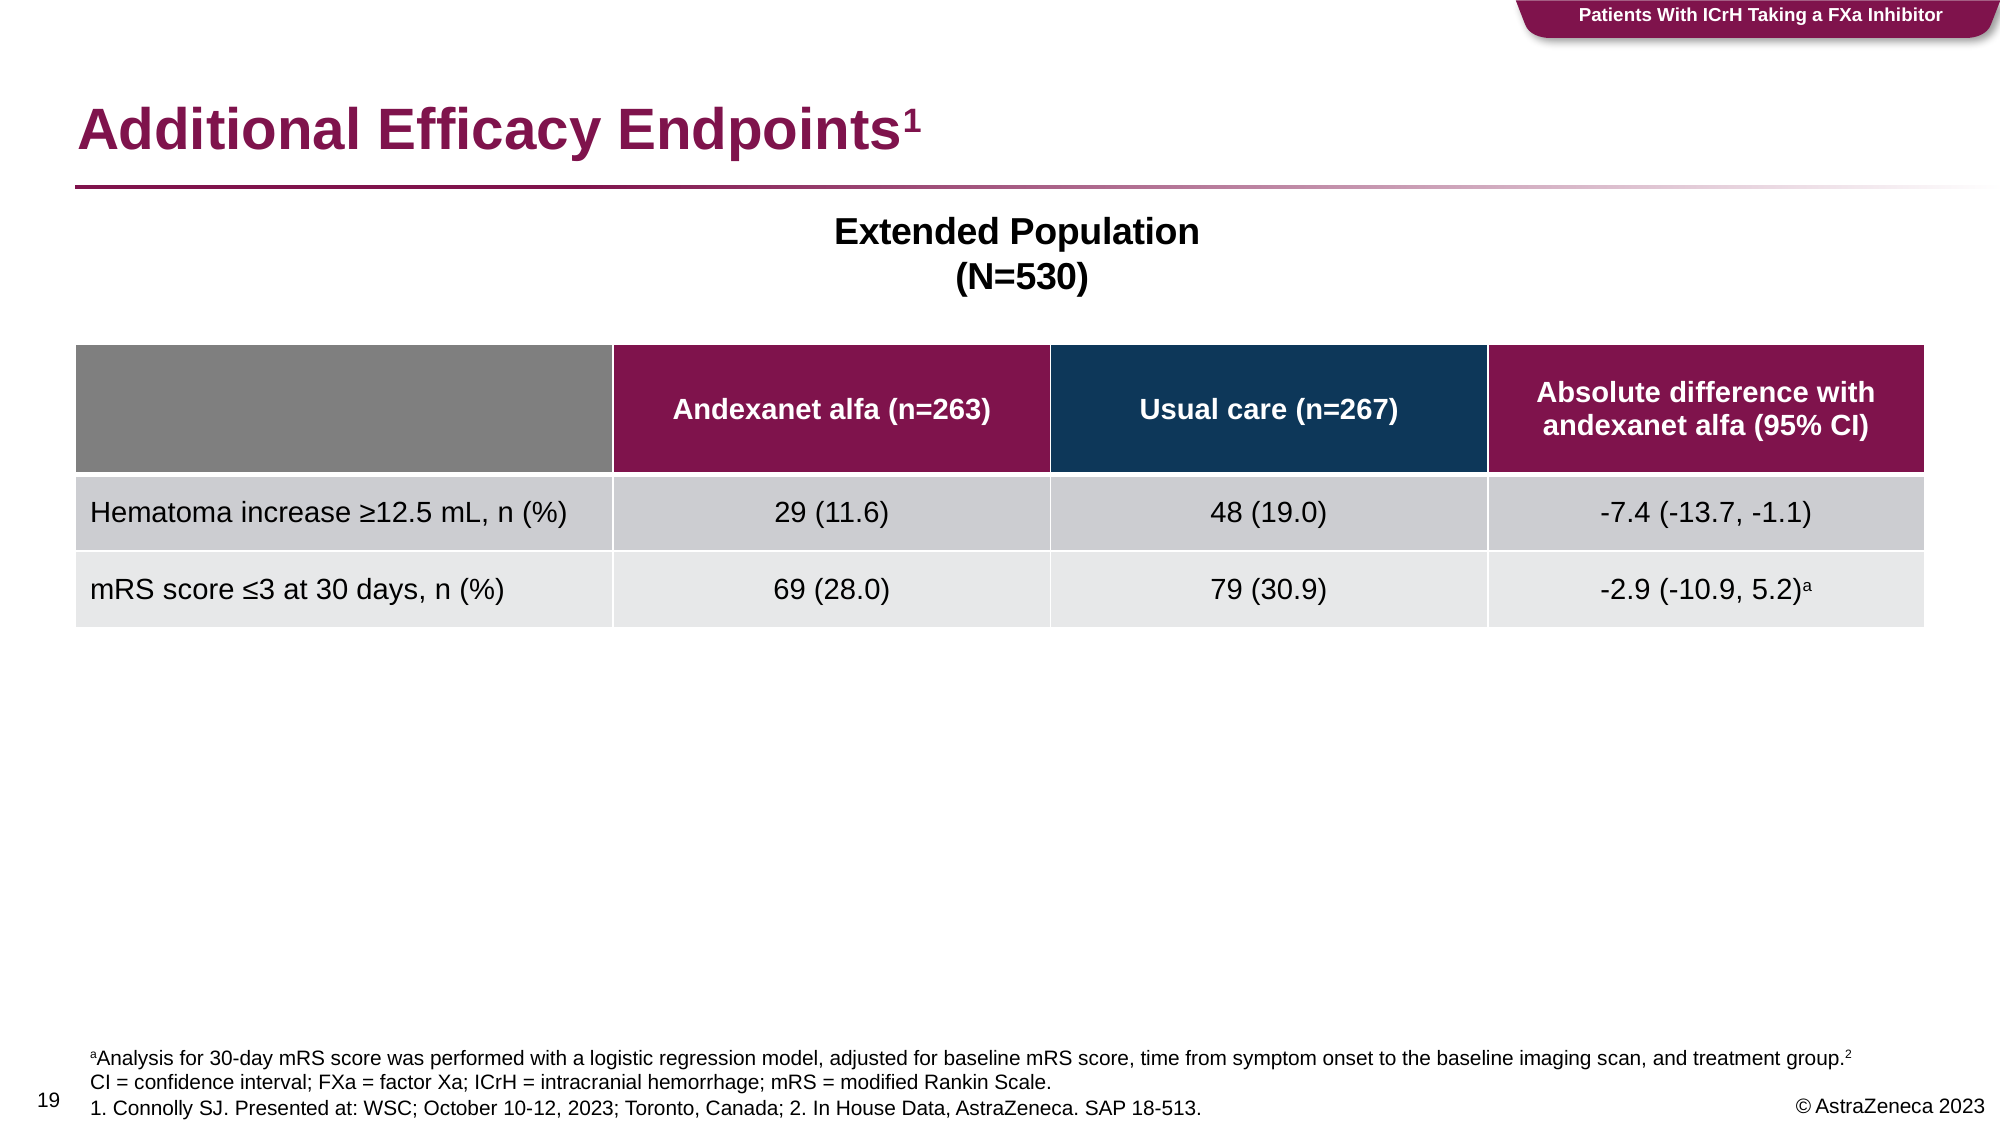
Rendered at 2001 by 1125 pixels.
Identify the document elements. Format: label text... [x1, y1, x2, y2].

text_box Additional Efficacy Endpoints1 [62, 38, 1913, 170]
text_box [1515, 0, 2000, 39]
table_cell 48 (19.0) [1051, 477, 1487, 550]
table_header Absolute difference with andexanet alfa (95% CI) [1489, 345, 1924, 472]
table_cell Hematoma increase ≥12.5 mL, n (%) [76, 477, 612, 550]
table_cell mRS score ≤3 at 30 days, n (%) [76, 552, 612, 627]
table_cell 69 (28.0) [614, 552, 1050, 627]
table_header Andexanet alfa (n=263) [614, 345, 1050, 472]
table_header Usual care (n=267) [1051, 345, 1487, 472]
table_cell 29 (11.6) [614, 477, 1050, 550]
table_cell -7.4 (-13.7, -1.1) [1489, 477, 1924, 550]
text_box Extended Population (N=530) [565, 199, 1479, 305]
table_header [76, 345, 612, 472]
slide_number 18 [0, 1065, 75, 1125]
table_cell -2.9 (-10.9, 5.2)a [1489, 552, 1924, 627]
text_box aAnalysis for 30-day mRS score was performed with a logistic regression model, adjusted for baseline mRS score, time from symptom onset to the baseline imaging scan, and treatment group.2 CI = confidence interval; FXa = factor Xa; ICrH = intracranial hemorrhage; mRS = modified Rankin Scale. 1. Connolly SJ. Presented at: WSC; October 10-12, 2023; Toronto, Canada; 2. In House Data, AstraZeneca. SAP 18-513. [75, 961, 1970, 1125]
table_cell 79 (30.9) [1051, 552, 1487, 627]
